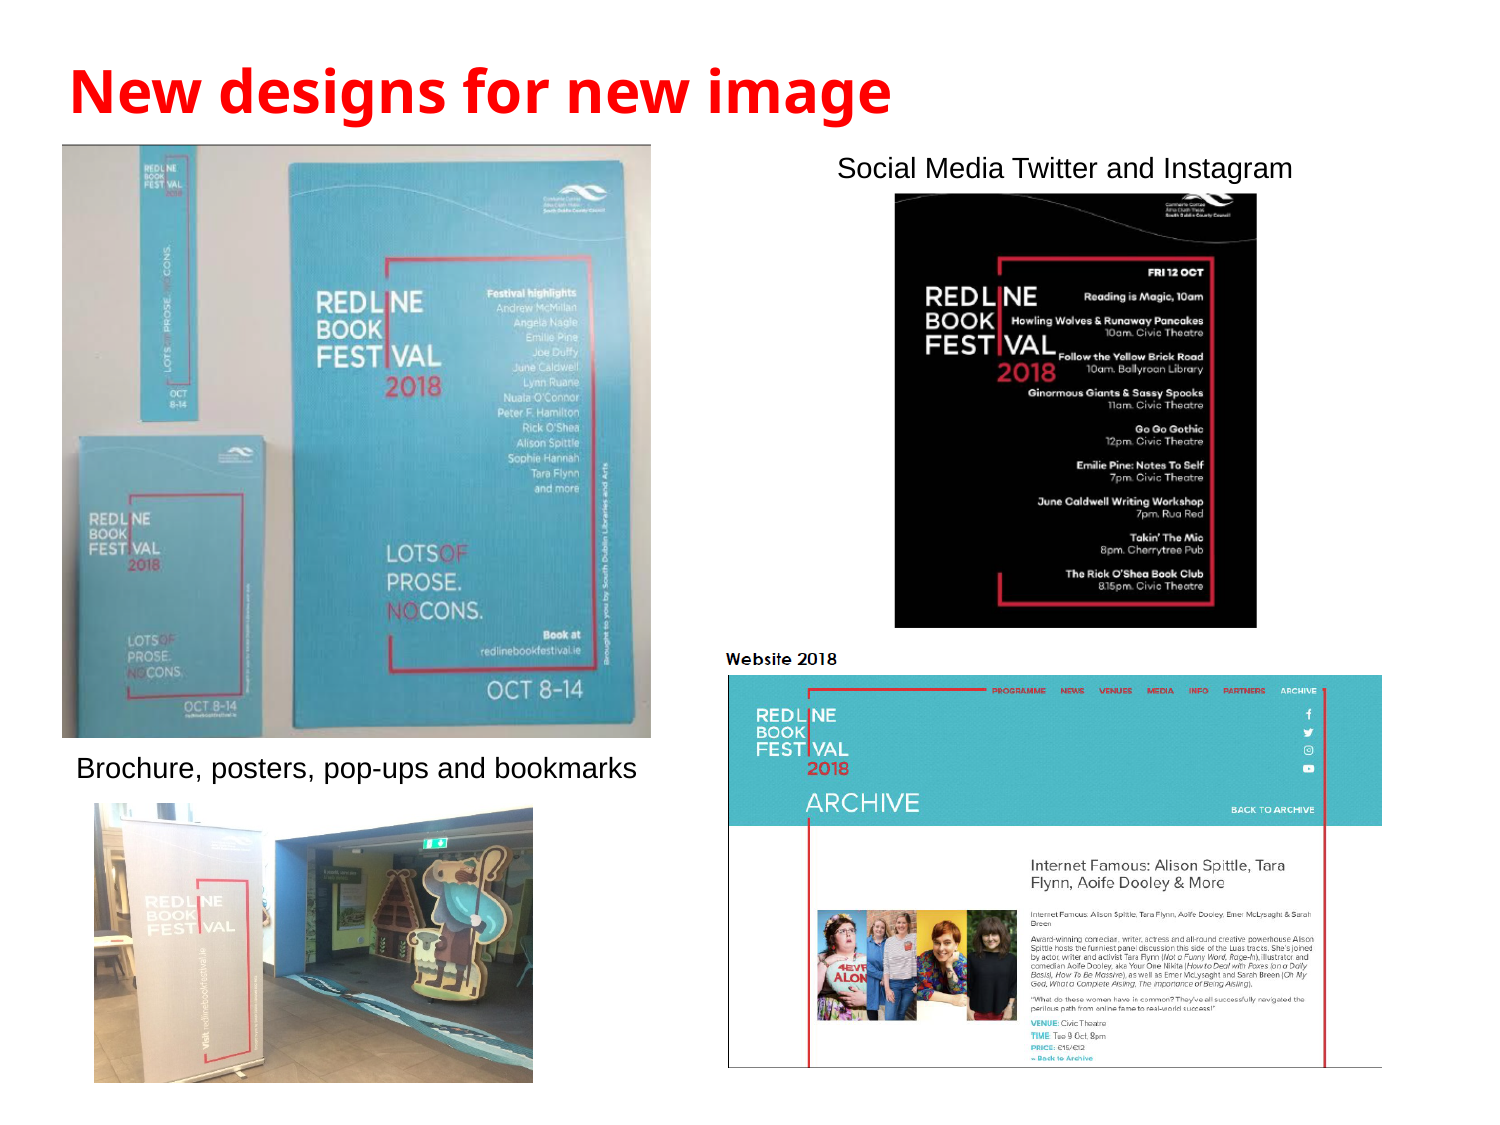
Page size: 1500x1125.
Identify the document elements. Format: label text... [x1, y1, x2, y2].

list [61, 144, 651, 738]
text_box Social Media Twitter and Instagram [822, 141, 1340, 192]
picture [94, 803, 533, 1083]
picture [711, 185, 1397, 1068]
title New designs for new image [53, 23, 914, 161]
text_box Brochure, posters, pop-ups and bookmarks [61, 742, 689, 792]
